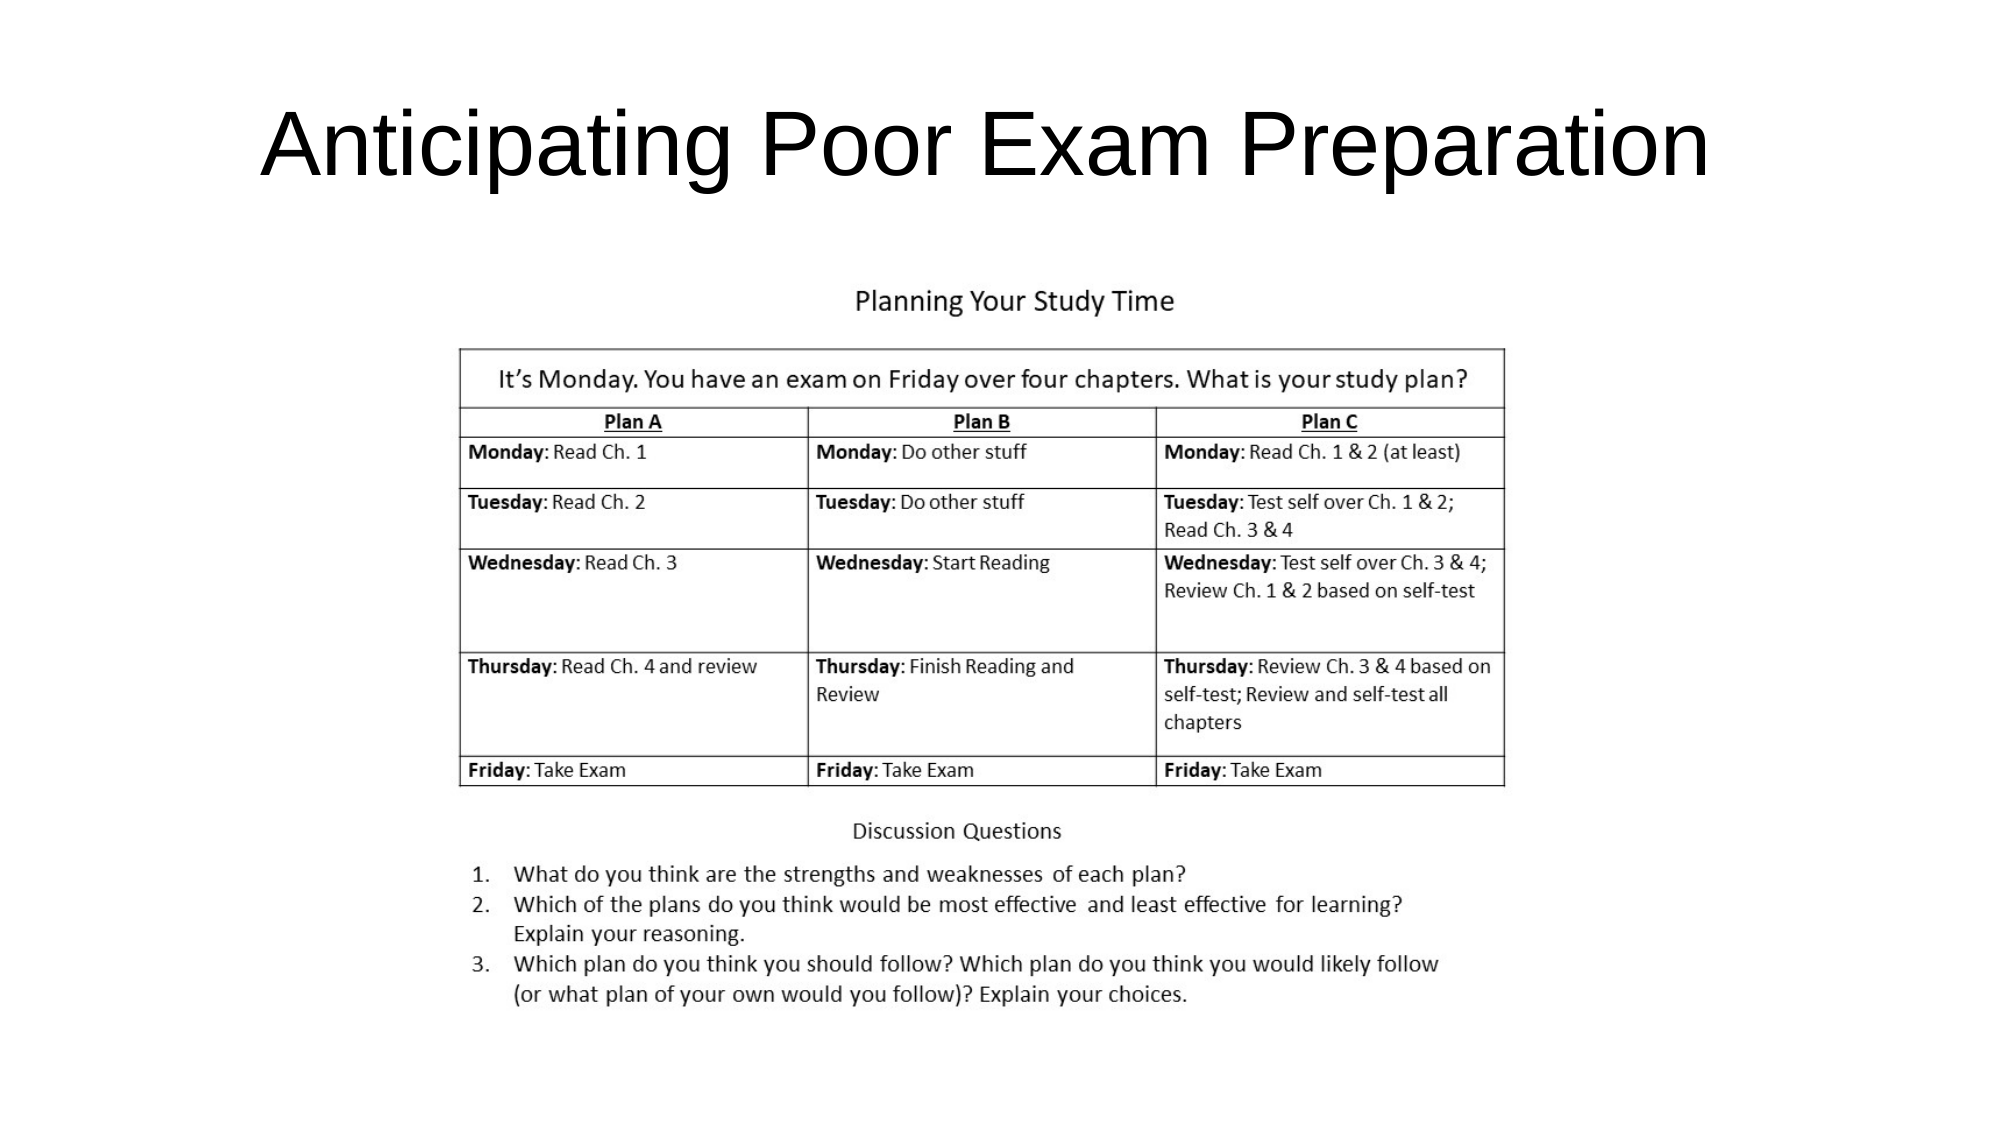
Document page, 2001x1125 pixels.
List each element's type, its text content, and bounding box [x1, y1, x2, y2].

title Anticipating Poor Exam Preparation [99, 45, 1900, 233]
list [255, 199, 1745, 1038]
